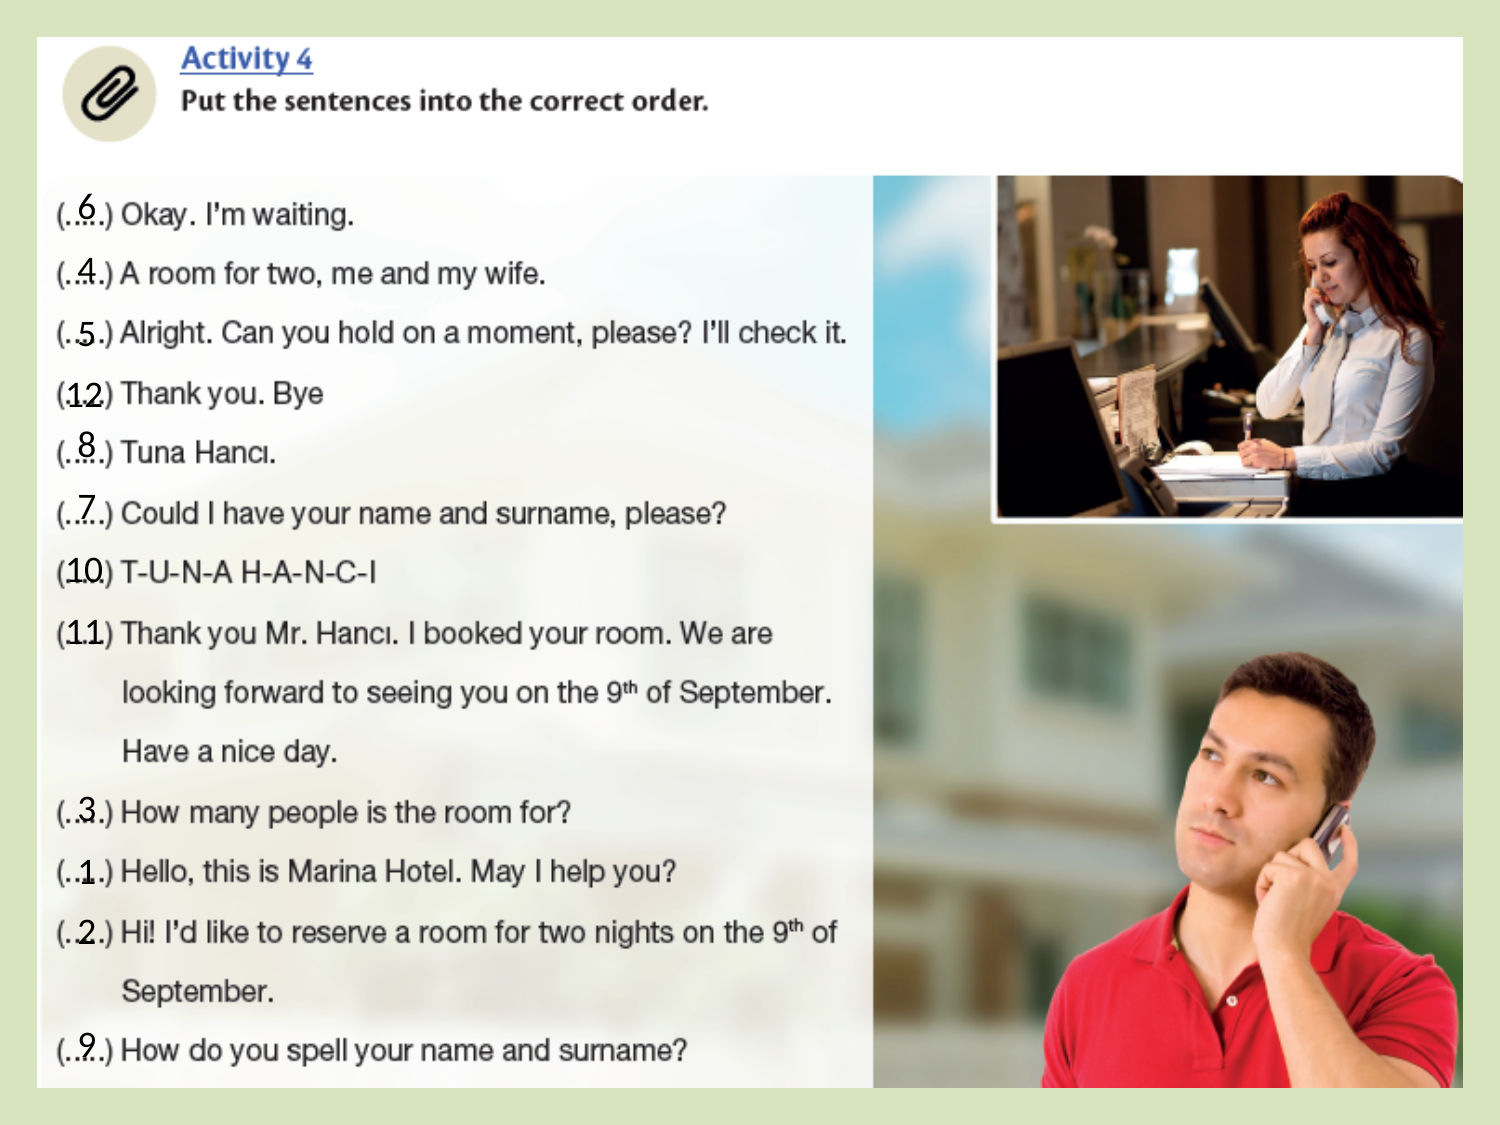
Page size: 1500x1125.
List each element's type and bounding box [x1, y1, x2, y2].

picture [37, 37, 1463, 1088]
